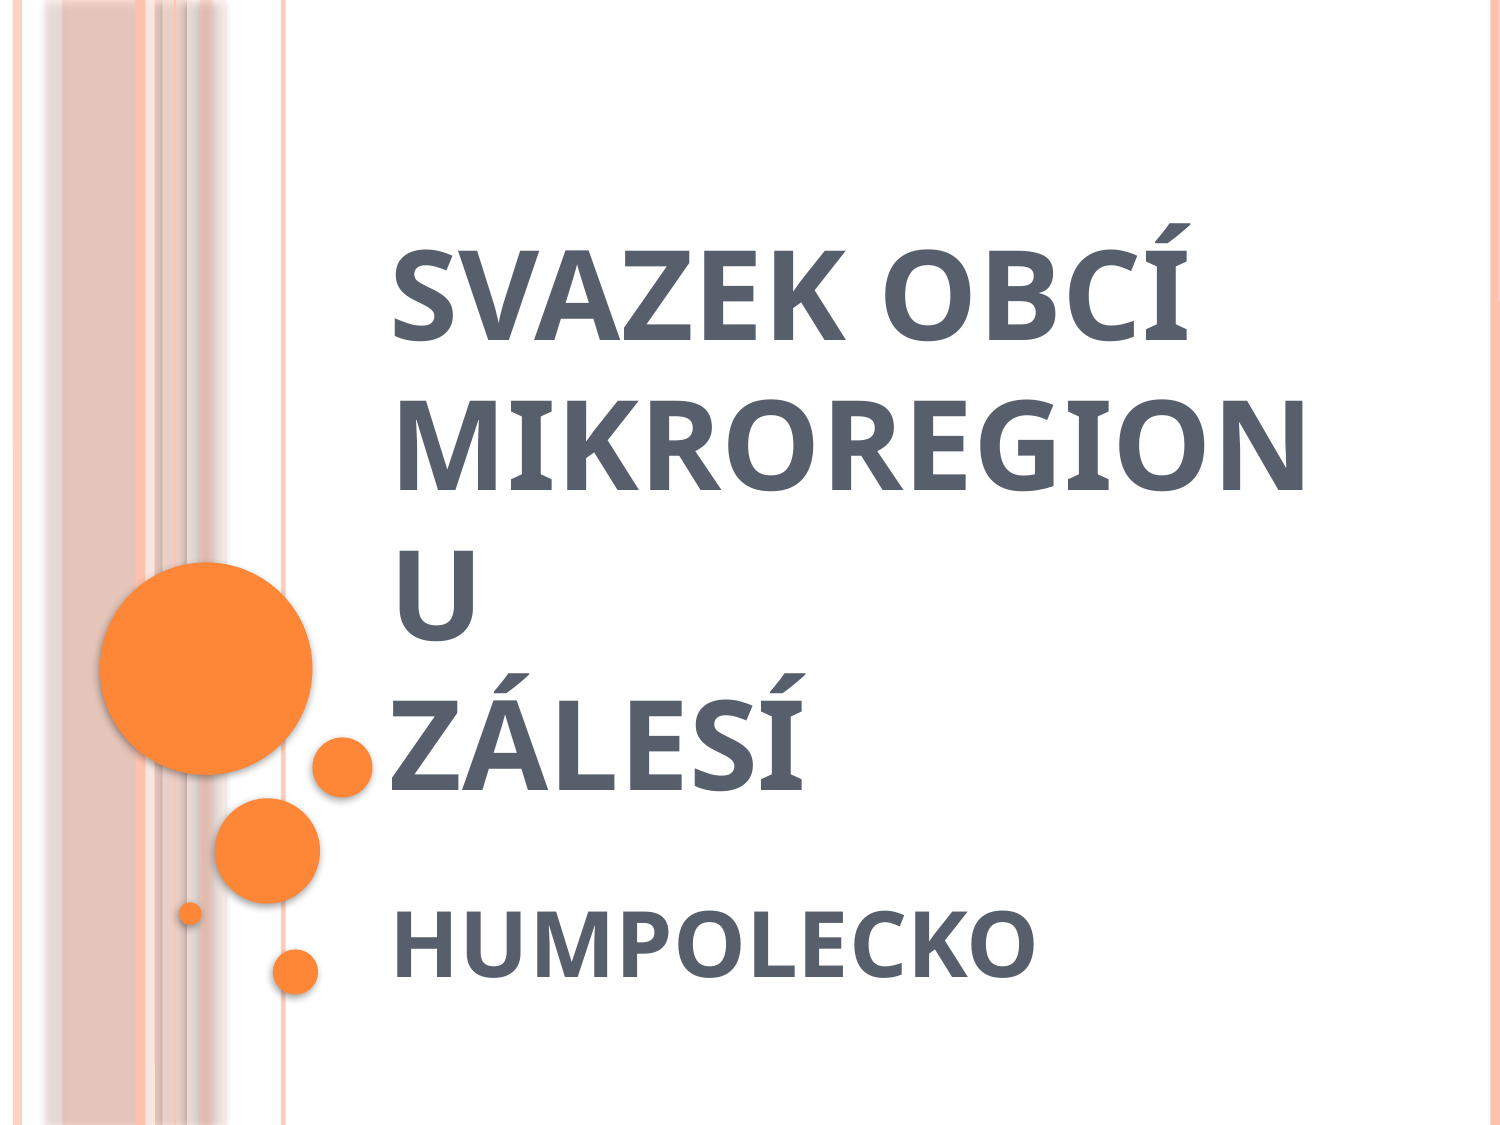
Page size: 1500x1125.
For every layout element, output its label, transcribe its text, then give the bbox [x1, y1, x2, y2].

subtitle HUMPOLECKO [375, 820, 1388, 1046]
title Svazek obcí mikroregionu ZÁLESÍ [375, 512, 1388, 820]
